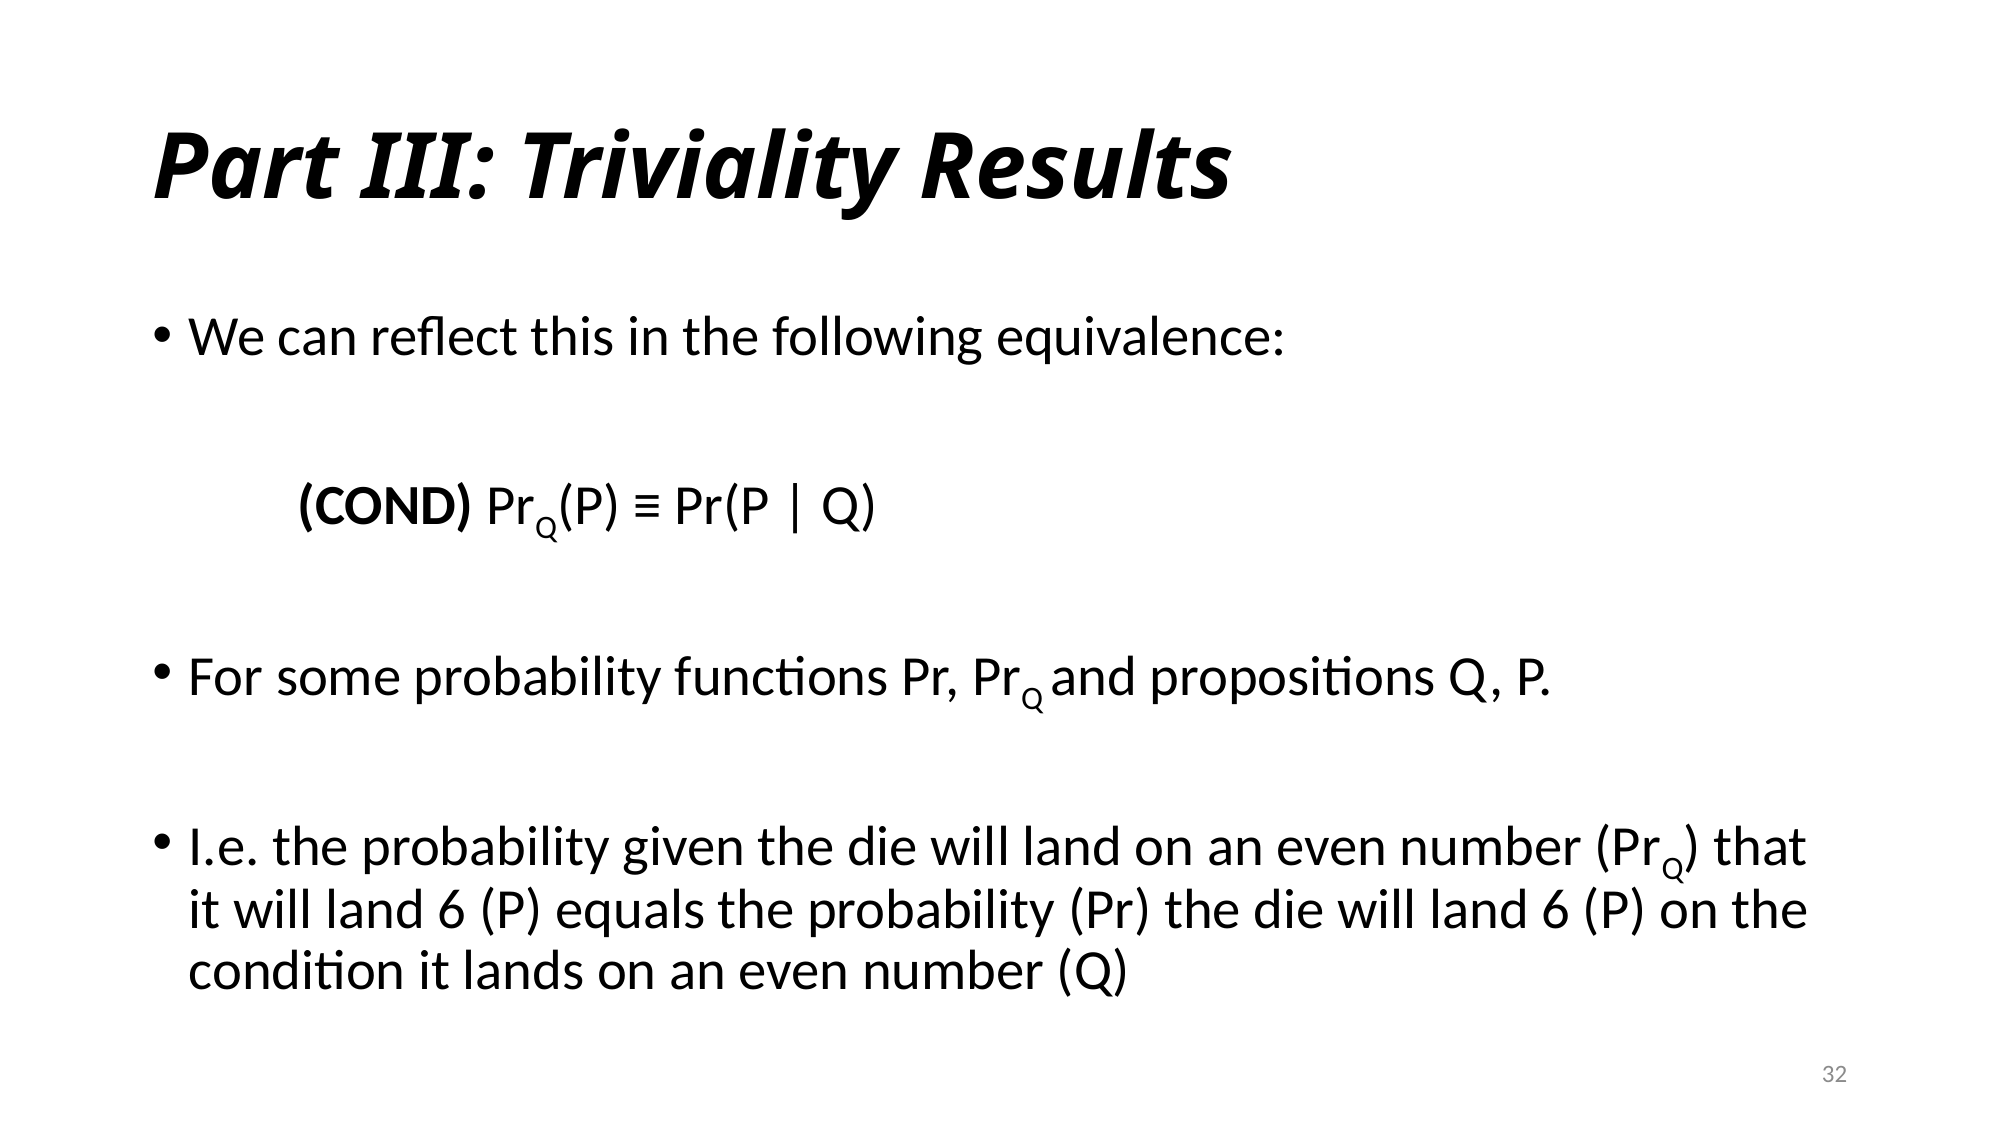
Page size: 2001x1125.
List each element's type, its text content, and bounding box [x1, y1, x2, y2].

slide_number 32 [1412, 1042, 1863, 1103]
title Part III: Triviality Results [137, 59, 1863, 278]
list We can reflect this in the following equivalence: (COND) PrQ(P) ≡ Pr(P | Q) For some probability functions Pr, PrQ and propositions Q, P. I.e. the probability given the die will land on an even number (PrQ) that it will land 6 (P) equals the probability (Pr) the die will land 6 (P) on the condition it lands on an even number (Q) [137, 299, 1863, 1014]
